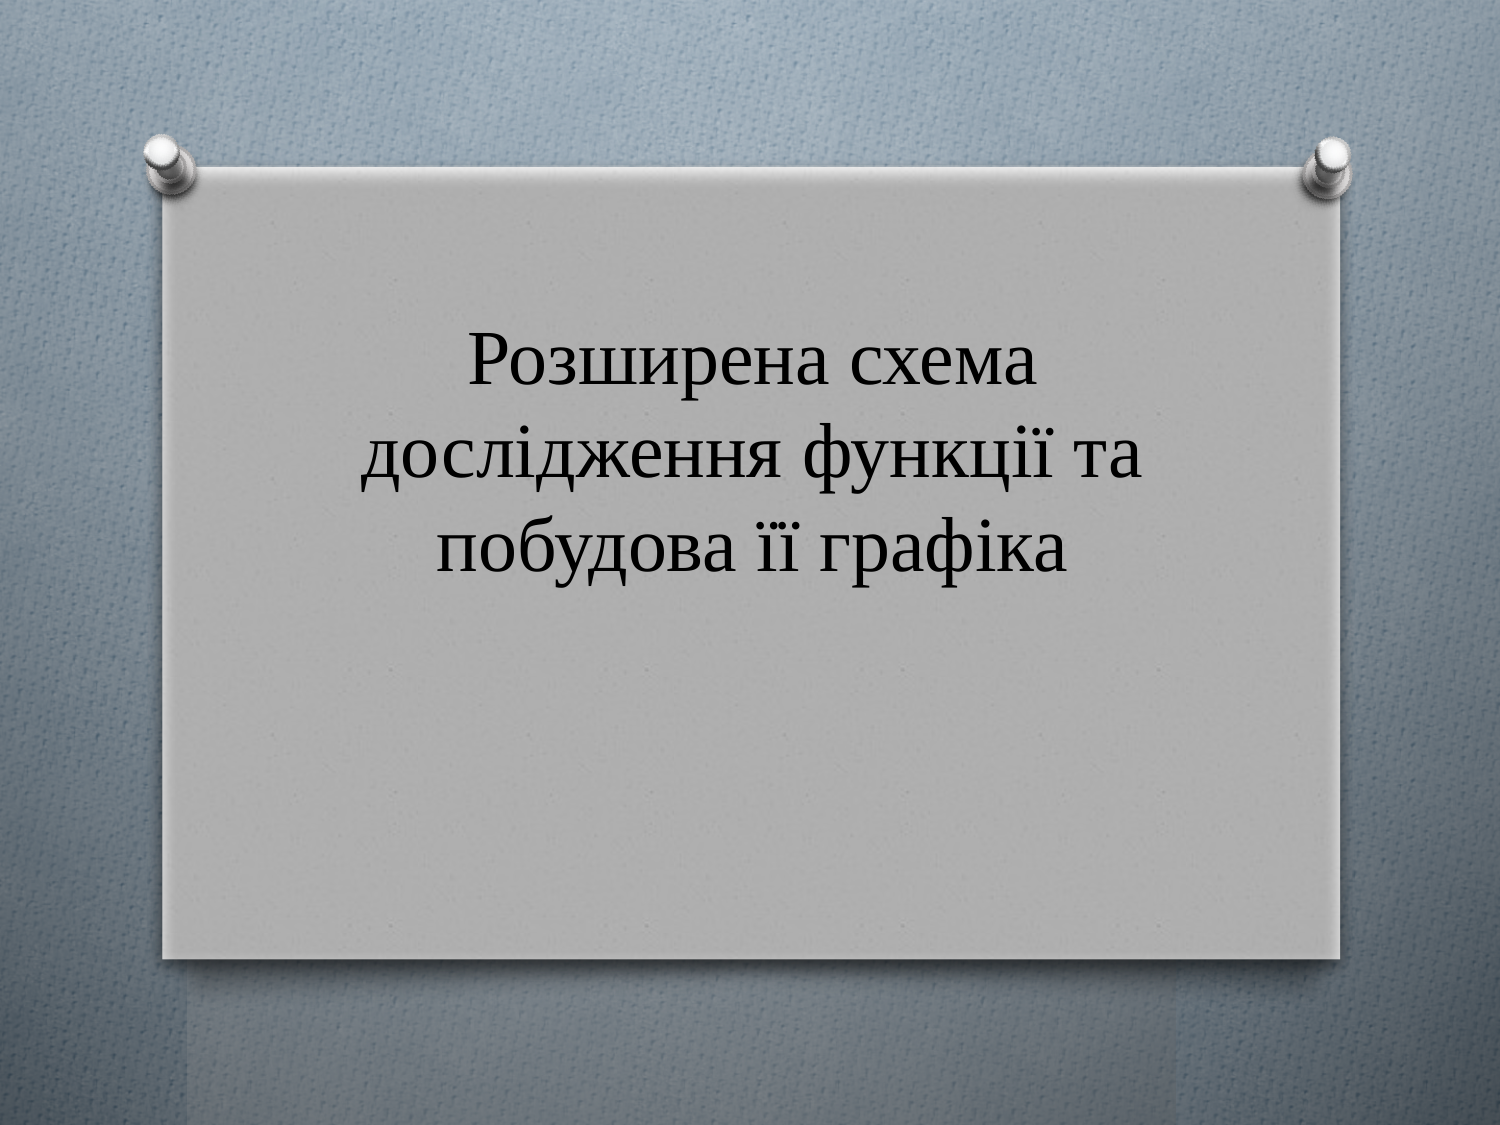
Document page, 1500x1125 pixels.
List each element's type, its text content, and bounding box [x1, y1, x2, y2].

title Розширена схема дослідження функції та побудова її графіка [283, 294, 1223, 595]
picture [1274, 109, 1396, 230]
picture [112, 100, 235, 224]
